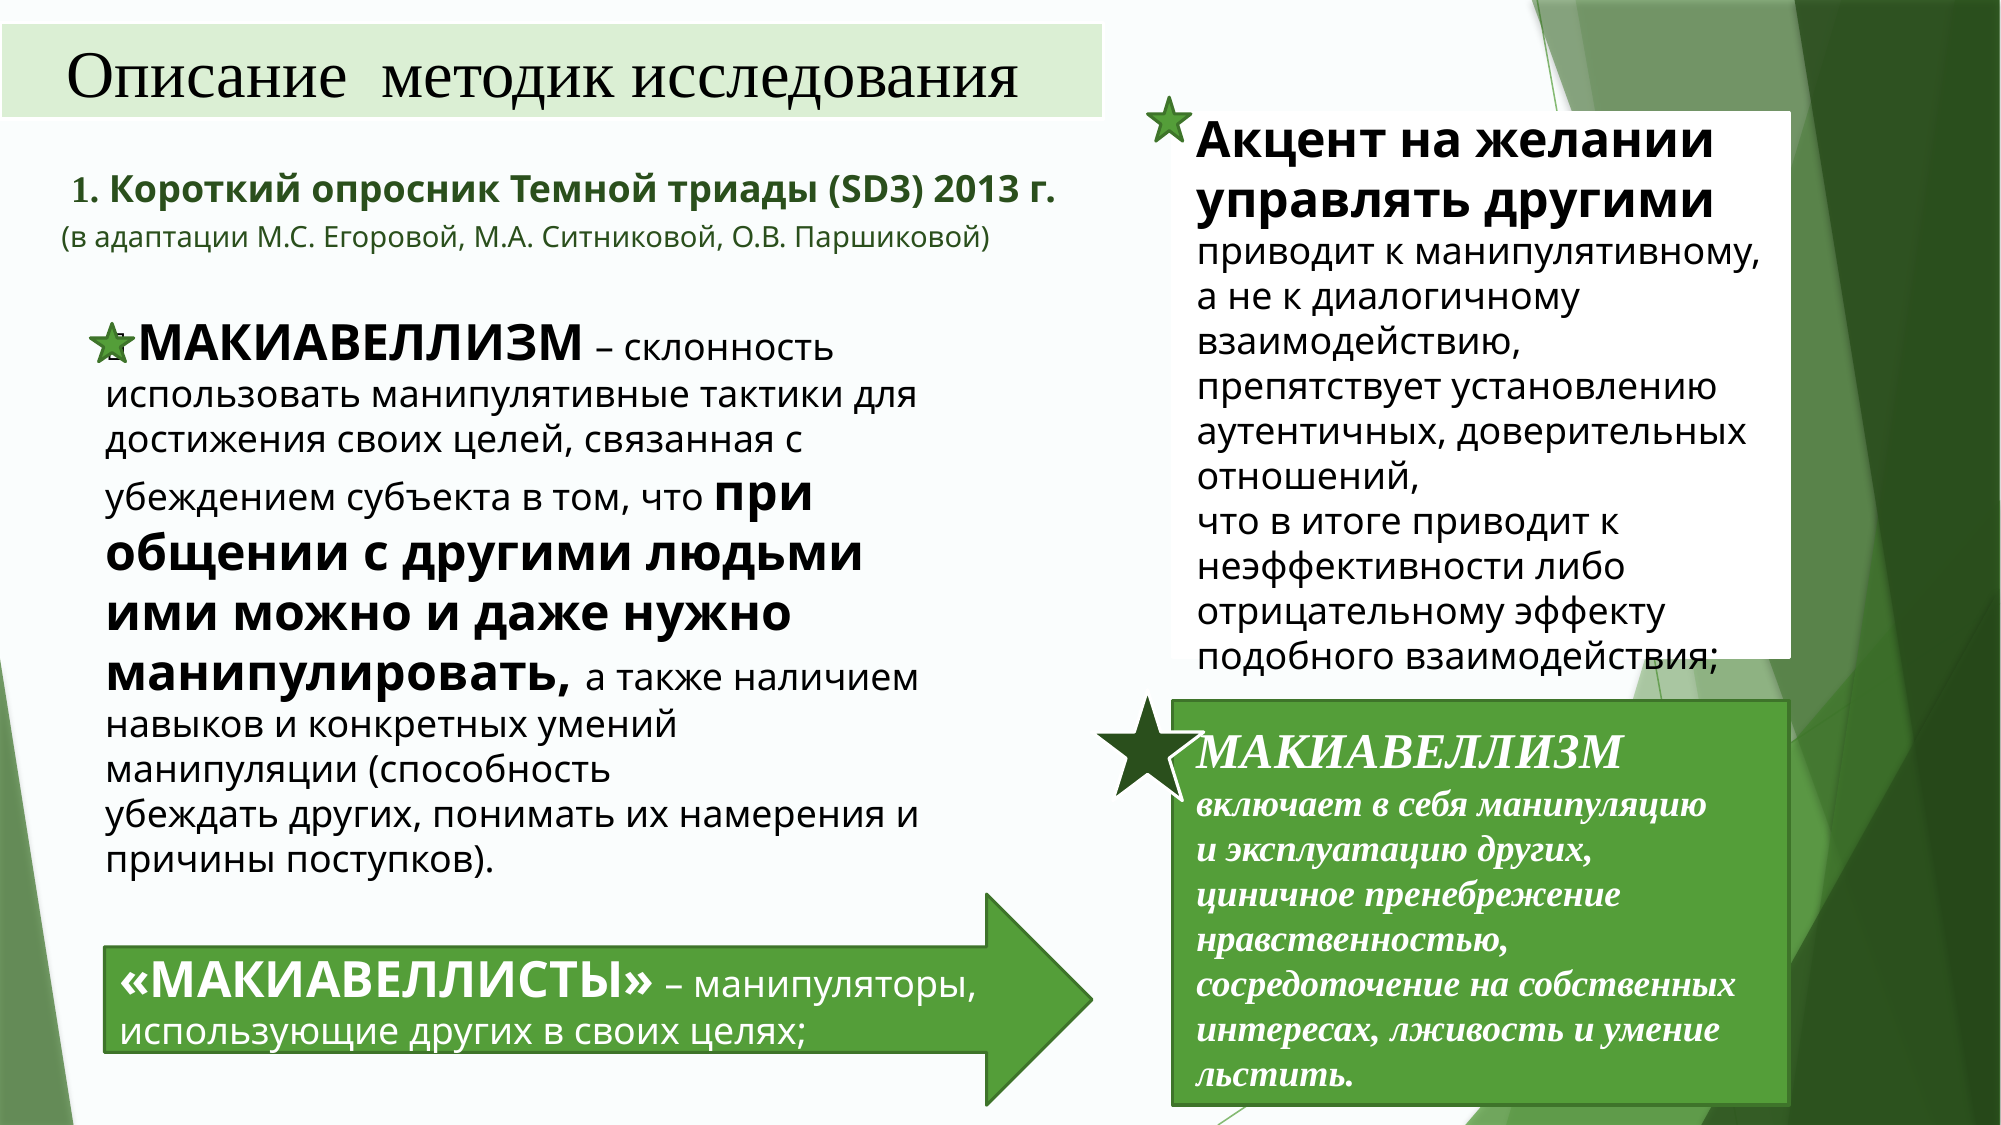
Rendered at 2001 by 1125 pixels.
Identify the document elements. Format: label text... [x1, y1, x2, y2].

text_box 1. Короткий опросник Темной триады (SD3) 2013 г. (в адаптации М.С. Егоровой, М.А. Ситниковой, О.В. Паршиковой) [46, 112, 1113, 348]
text_box [1146, 95, 1193, 143]
text_box МАКИАВЕЛЛИЗМ включает в себя манипуляцию и эксплуатацию других, циничное пренебрежение нравственностью, сосредоточение на собственных интересах, лживость и умение льстить. [1181, 711, 1774, 1102]
text_box  МАКИАВЕЛЛИЗМ – склонность использовать манипулятивные тактики для достижения своих целей, связанная с убеждением субъекта в том, что при общении с другими людьми ими можно и даже нужно манипулировать, а также наличием навыков и конкретных умений манипуляции (способность убеждать других, понимать их намерения и причины поступков). [90, 302, 955, 933]
text_box [88, 321, 136, 363]
text_box Описание методик исследования [0, 21, 1105, 121]
text_box [1171, 135, 1181, 659]
text_box [1171, 699, 1791, 1107]
text_box Акцент на желании управлять другими приводит к манипулятивному, а не к диалогичному взаимодействию, препятствует установлению аутентичных, доверительных отношений, что в итоге приводит к неэффективности либо отрицательному эффекту подобного взаимодействия; [1181, 100, 1790, 685]
text_box «МАКИАВЕЛЛИСТЫ» – манипуляторы, использующие других в своих целях; [102, 892, 1094, 1107]
text_box [1089, 688, 1181, 802]
